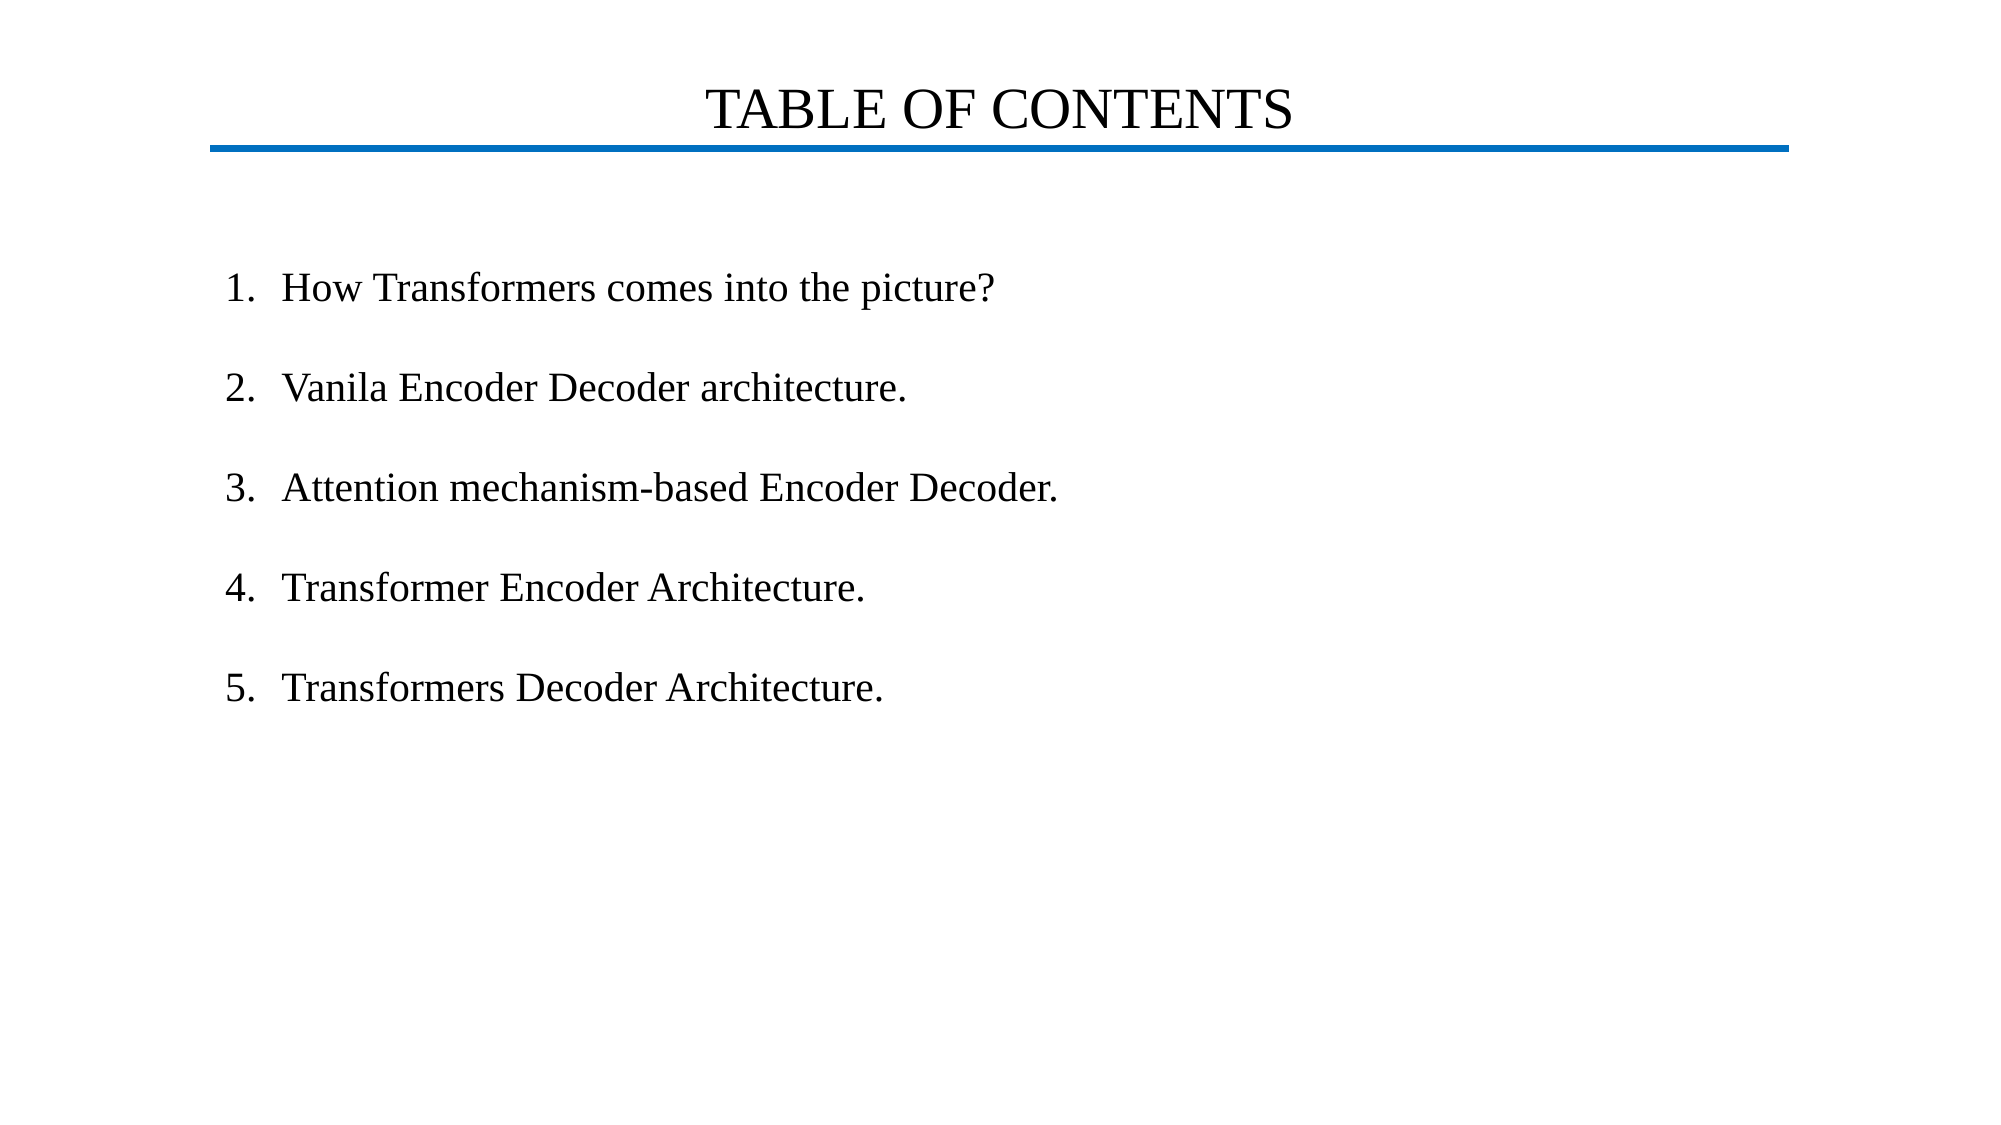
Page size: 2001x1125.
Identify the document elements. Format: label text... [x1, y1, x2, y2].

text_box TABLE OF CONTENTS [508, 62, 1492, 145]
text_box How Transformers comes into the picture? Vanila Encoder Decoder architecture. Attention mechanism-based Encoder Decoder. Transformer Encoder Architecture. Transformers Decoder Architecture. [210, 251, 1382, 717]
